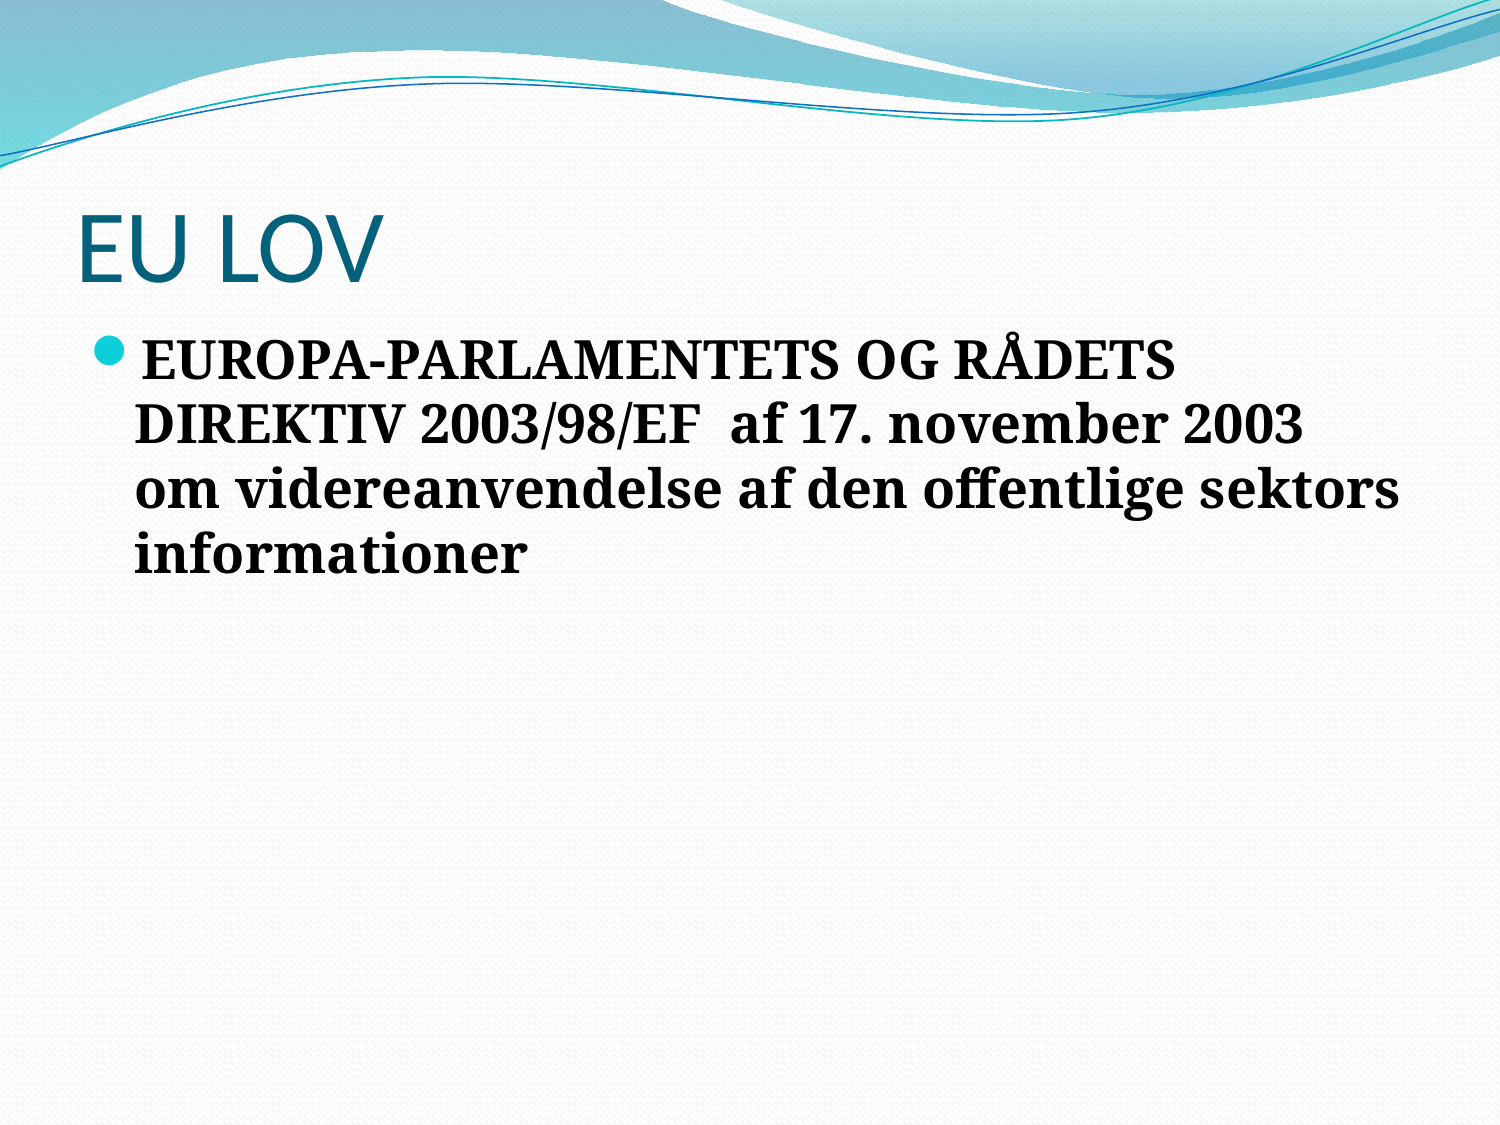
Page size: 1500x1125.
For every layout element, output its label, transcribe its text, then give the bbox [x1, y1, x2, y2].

title EU LOV [74, 115, 1426, 304]
list EUROPA-PARLAMENTETS OG RÅDETS DIREKTIV 2003/98/EF af 17. november 2003 om videreanvendelse af den offentlige sektors informationer [74, 317, 1426, 1038]
